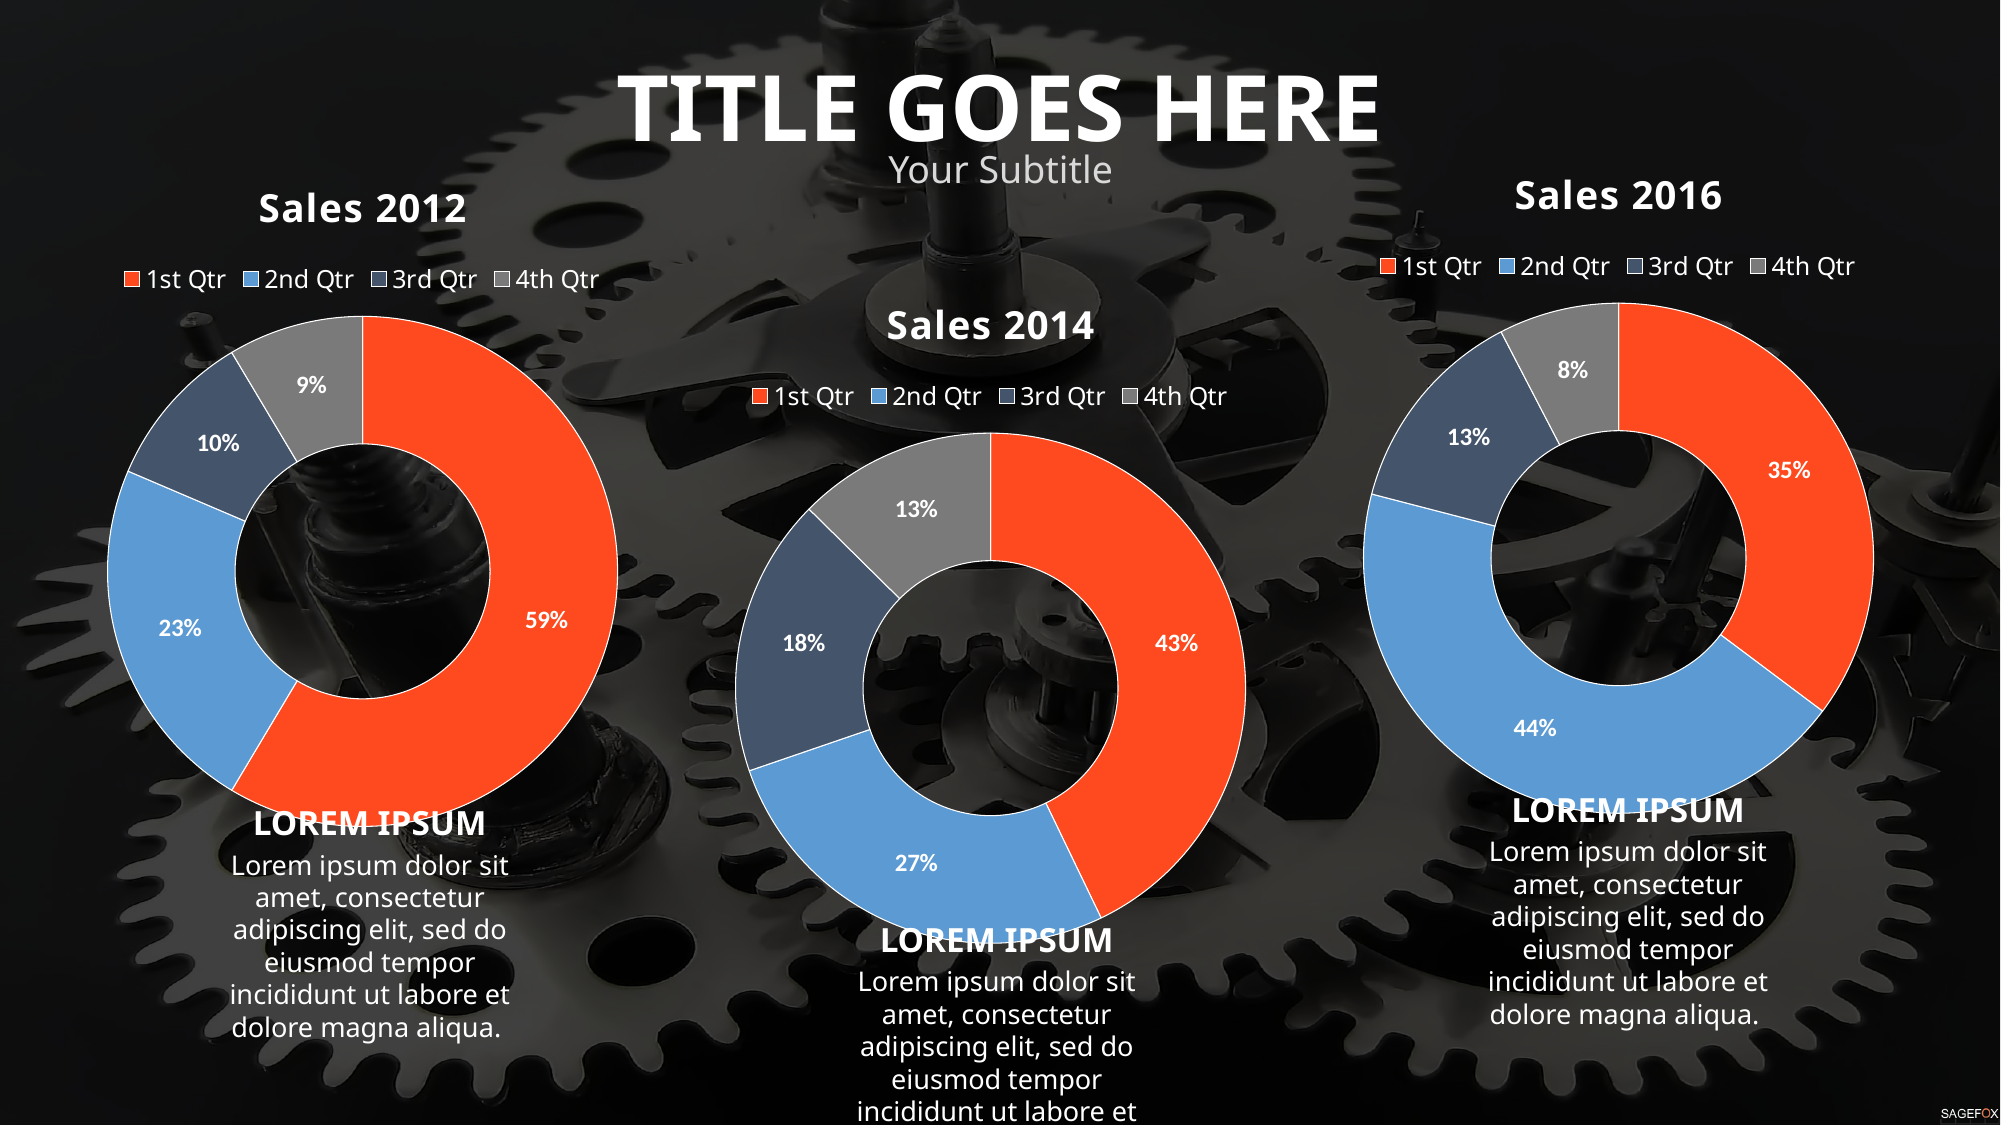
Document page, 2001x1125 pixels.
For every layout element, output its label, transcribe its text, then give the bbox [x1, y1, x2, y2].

text_box LOREM IPSUM Lorem ipsum dolor sit amet, consectetur adipiscing elit, sed do eiusmod tempor incididunt ut labore et dolore magna aliqua. [1451, 828, 1805, 1037]
picture [0, 0, 2001, 1125]
chart [691, 263, 1290, 958]
chart [63, 147, 662, 841]
chart [1319, 133, 1918, 828]
text_box LOREM IPSUM Lorem ipsum dolor sit amet, consectetur adipiscing elit, sed do eiusmod tempor incididunt ut labore et dolore magna aliqua. [817, 958, 1177, 1125]
text_box LOREM IPSUM Lorem ipsum dolor sit amet, consectetur adipiscing elit, sed do eiusmod tempor incididunt ut labore et dolore magna aliqua. [191, 841, 549, 1051]
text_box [548, 42, 1452, 199]
